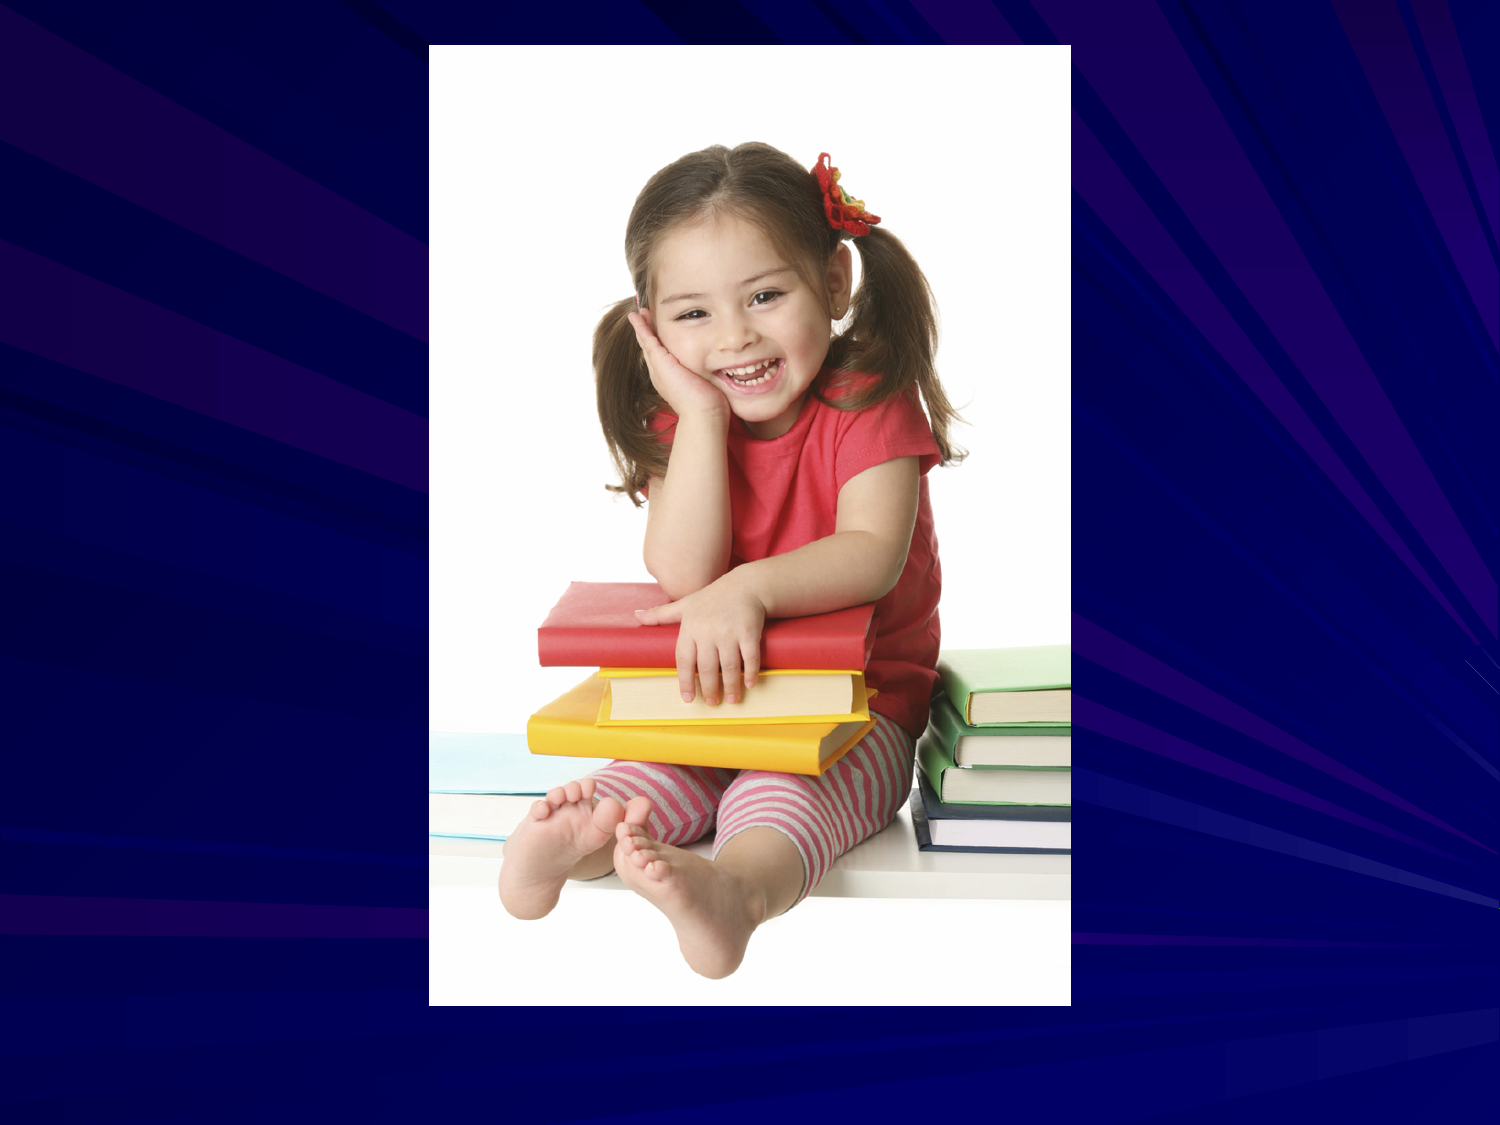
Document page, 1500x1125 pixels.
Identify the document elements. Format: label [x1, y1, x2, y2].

list [429, 45, 1071, 1006]
